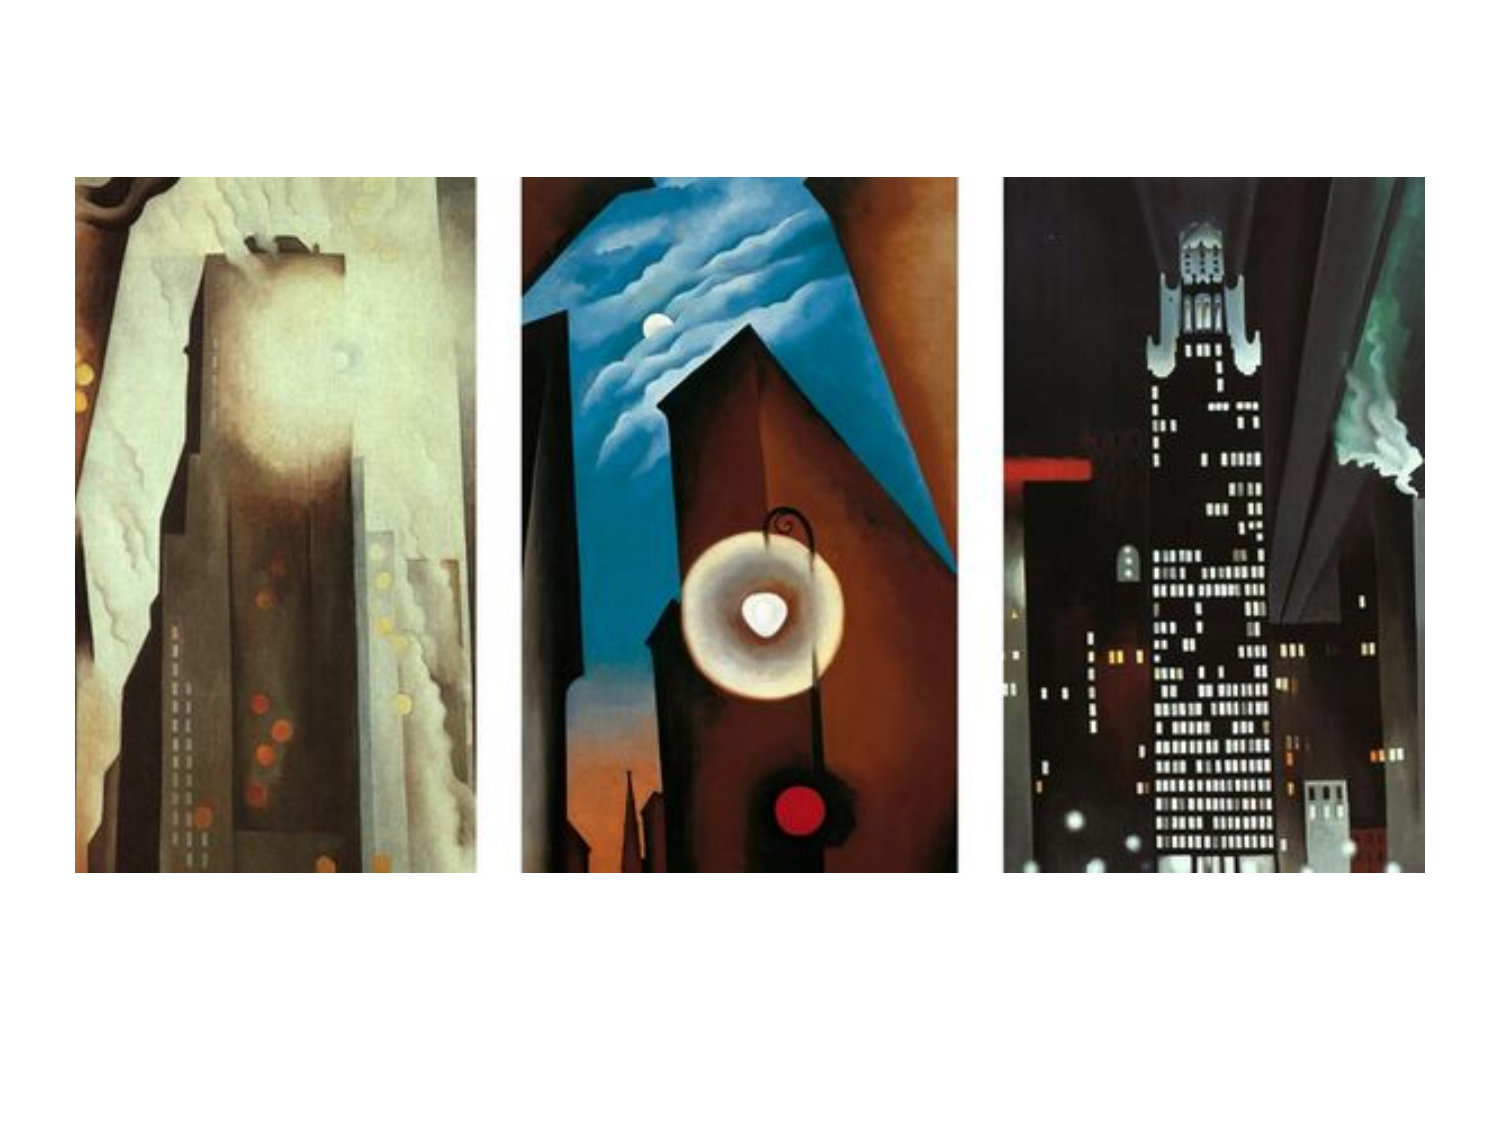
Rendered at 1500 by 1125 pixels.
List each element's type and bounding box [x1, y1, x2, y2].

list [74, 44, 1426, 1006]
